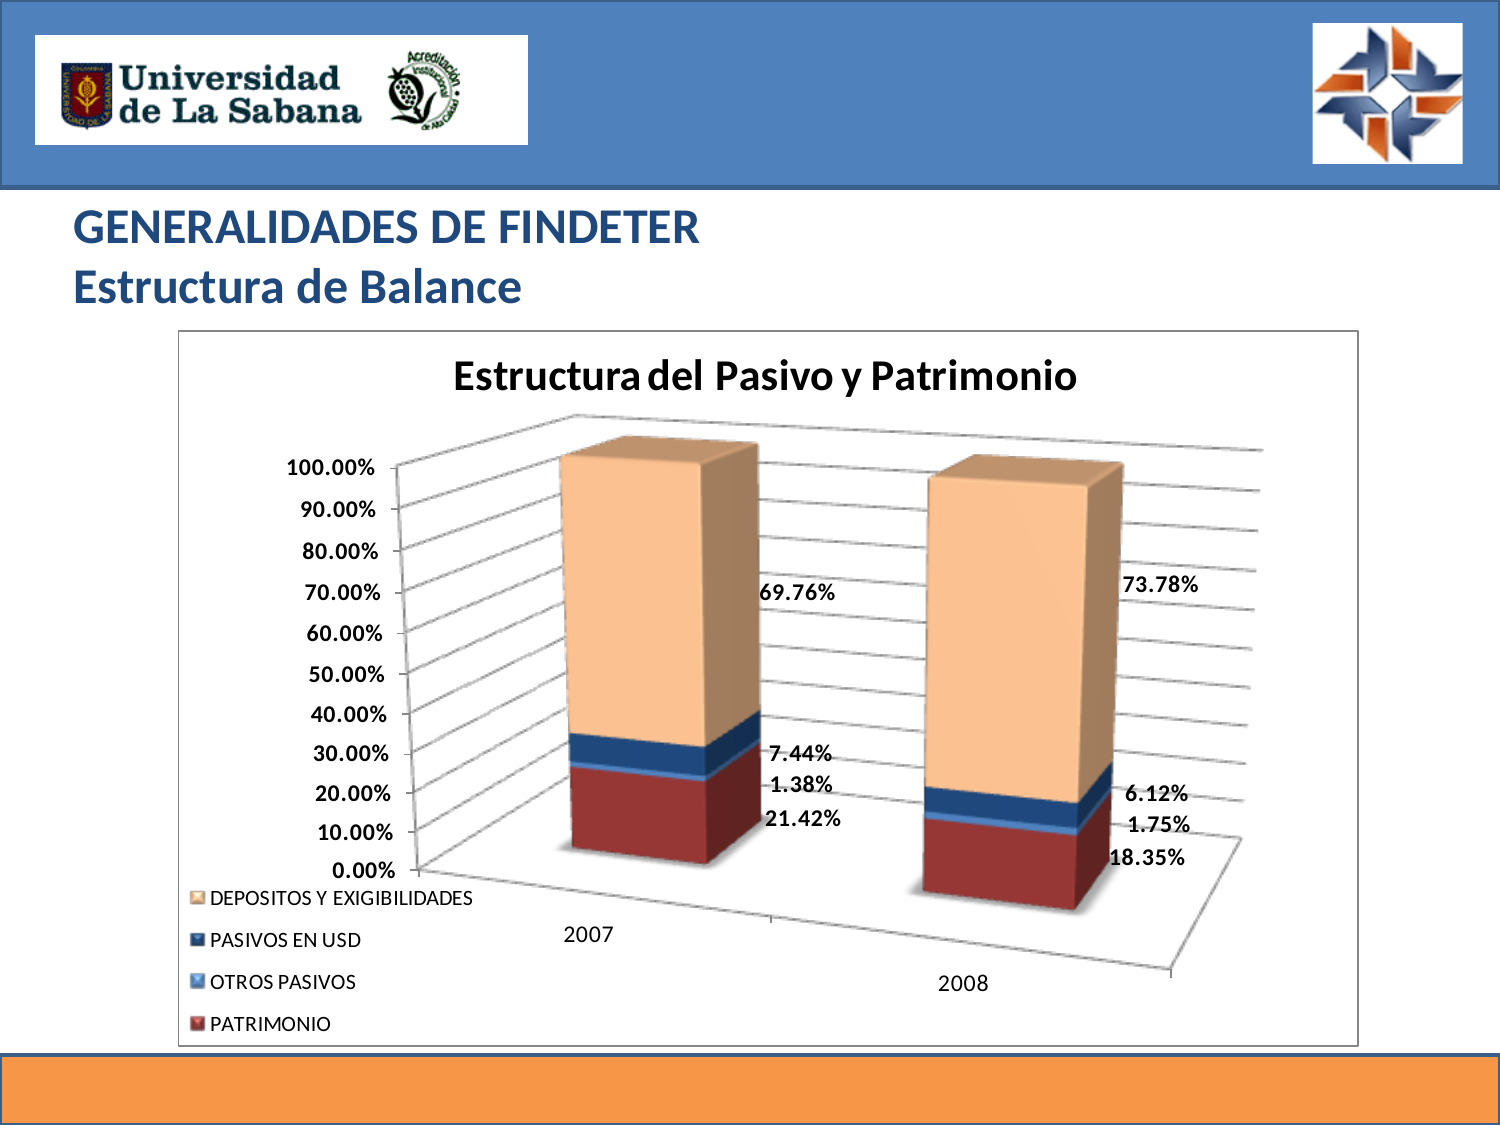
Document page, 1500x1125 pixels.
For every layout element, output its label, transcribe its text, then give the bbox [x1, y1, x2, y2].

text_box [0, 0, 1500, 190]
text_box GENERALIDADES DE FINDETER Estructura de Balance [58, 126, 1453, 981]
picture [175, 327, 1360, 1048]
picture [34, 34, 528, 145]
text_box [0, 1053, 1500, 1125]
picture [1312, 23, 1463, 165]
